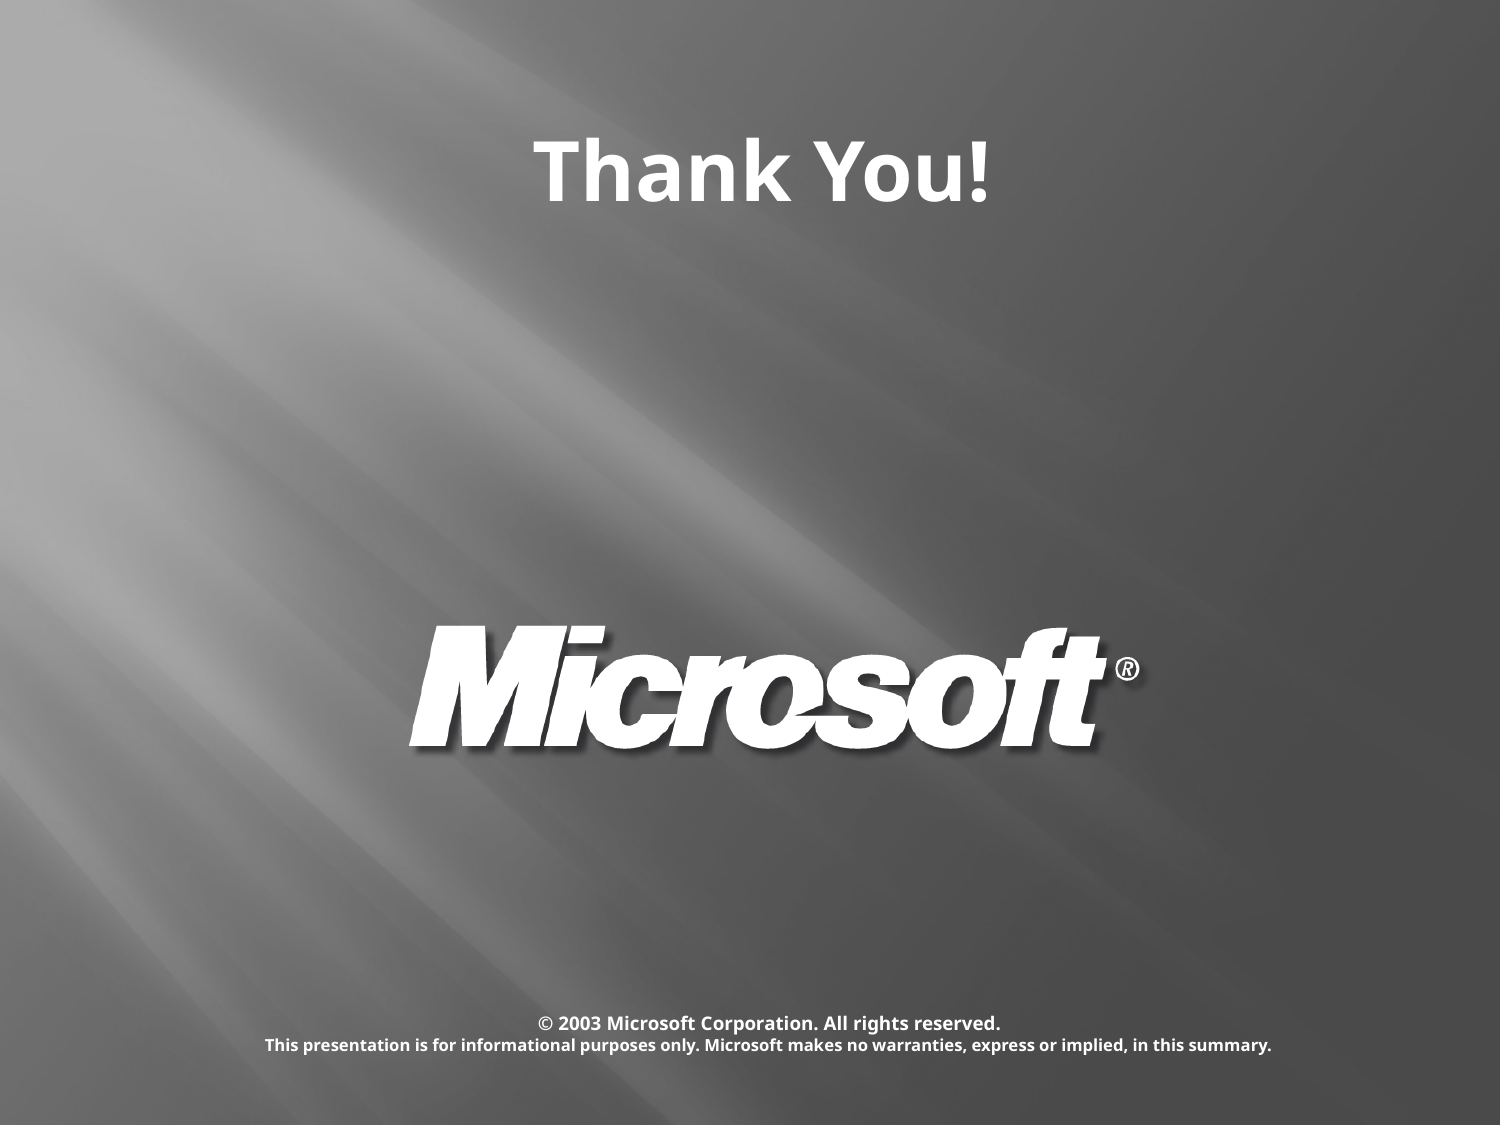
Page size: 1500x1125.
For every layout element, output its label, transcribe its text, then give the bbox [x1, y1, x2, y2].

text_box © 2003 Microsoft Corporation. All rights reserved. This presentation is for informational purposes only. Microsoft makes no warranties, express or implied, in this summary. [62, 1004, 1476, 1062]
picture [321, 595, 1244, 790]
text_box Thank You! [159, 110, 1365, 367]
